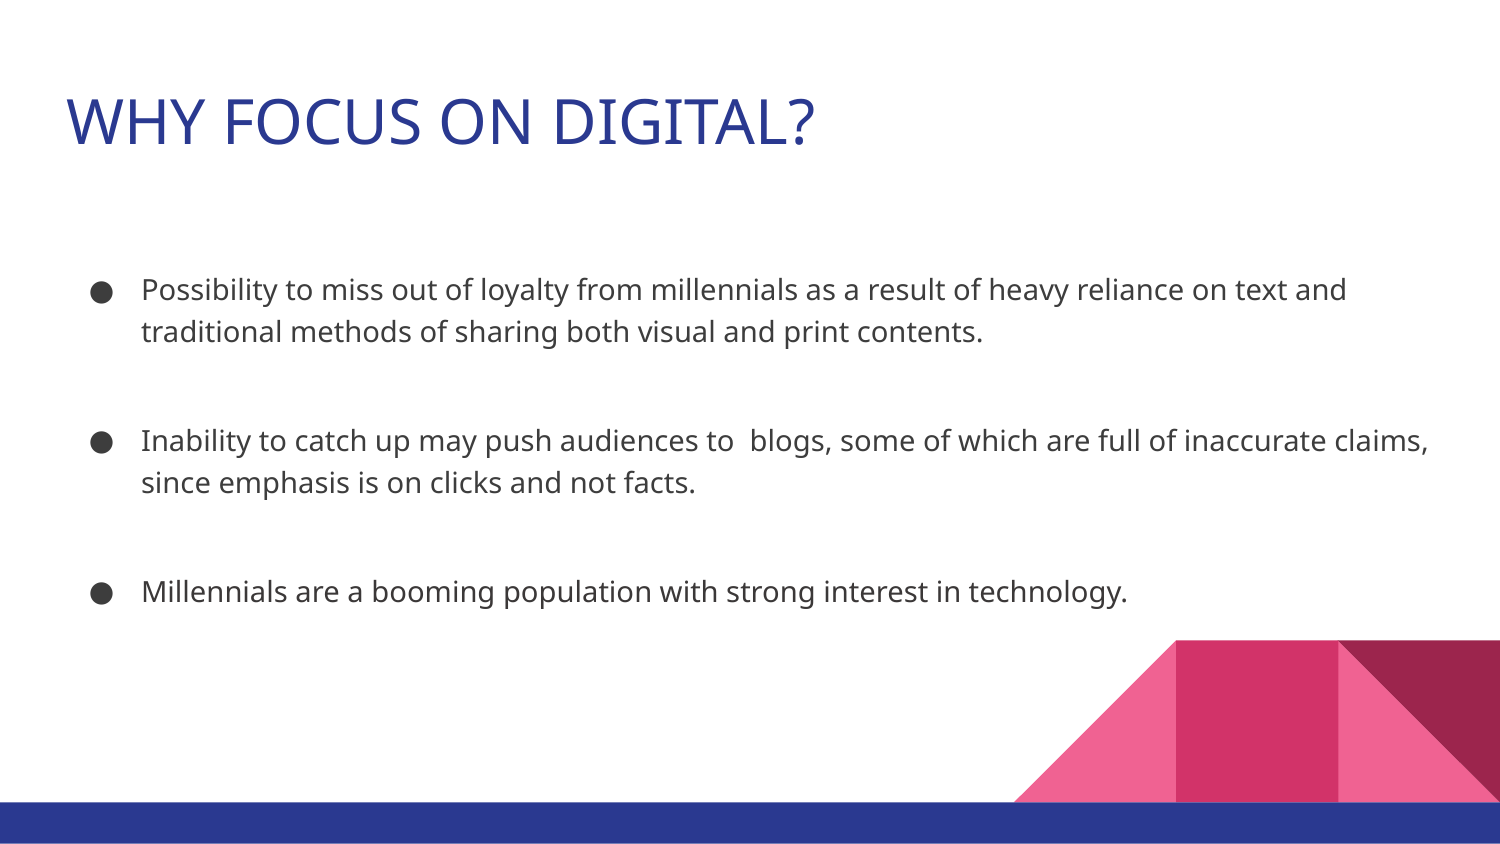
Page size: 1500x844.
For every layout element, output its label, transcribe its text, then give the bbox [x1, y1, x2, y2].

title WHY FOCUS ON DIGITAL? [51, 67, 1449, 167]
list Possibility to miss out of loyalty from millennials as a result of heavy reliance on text and traditional methods of sharing both visual and print contents. Inability to catch up may push audiences to blogs, some of which are full of inaccurate claims, since emphasis is on clicks and not facts. Millennials are a booming population with strong interest in technology. [51, 201, 1449, 750]
